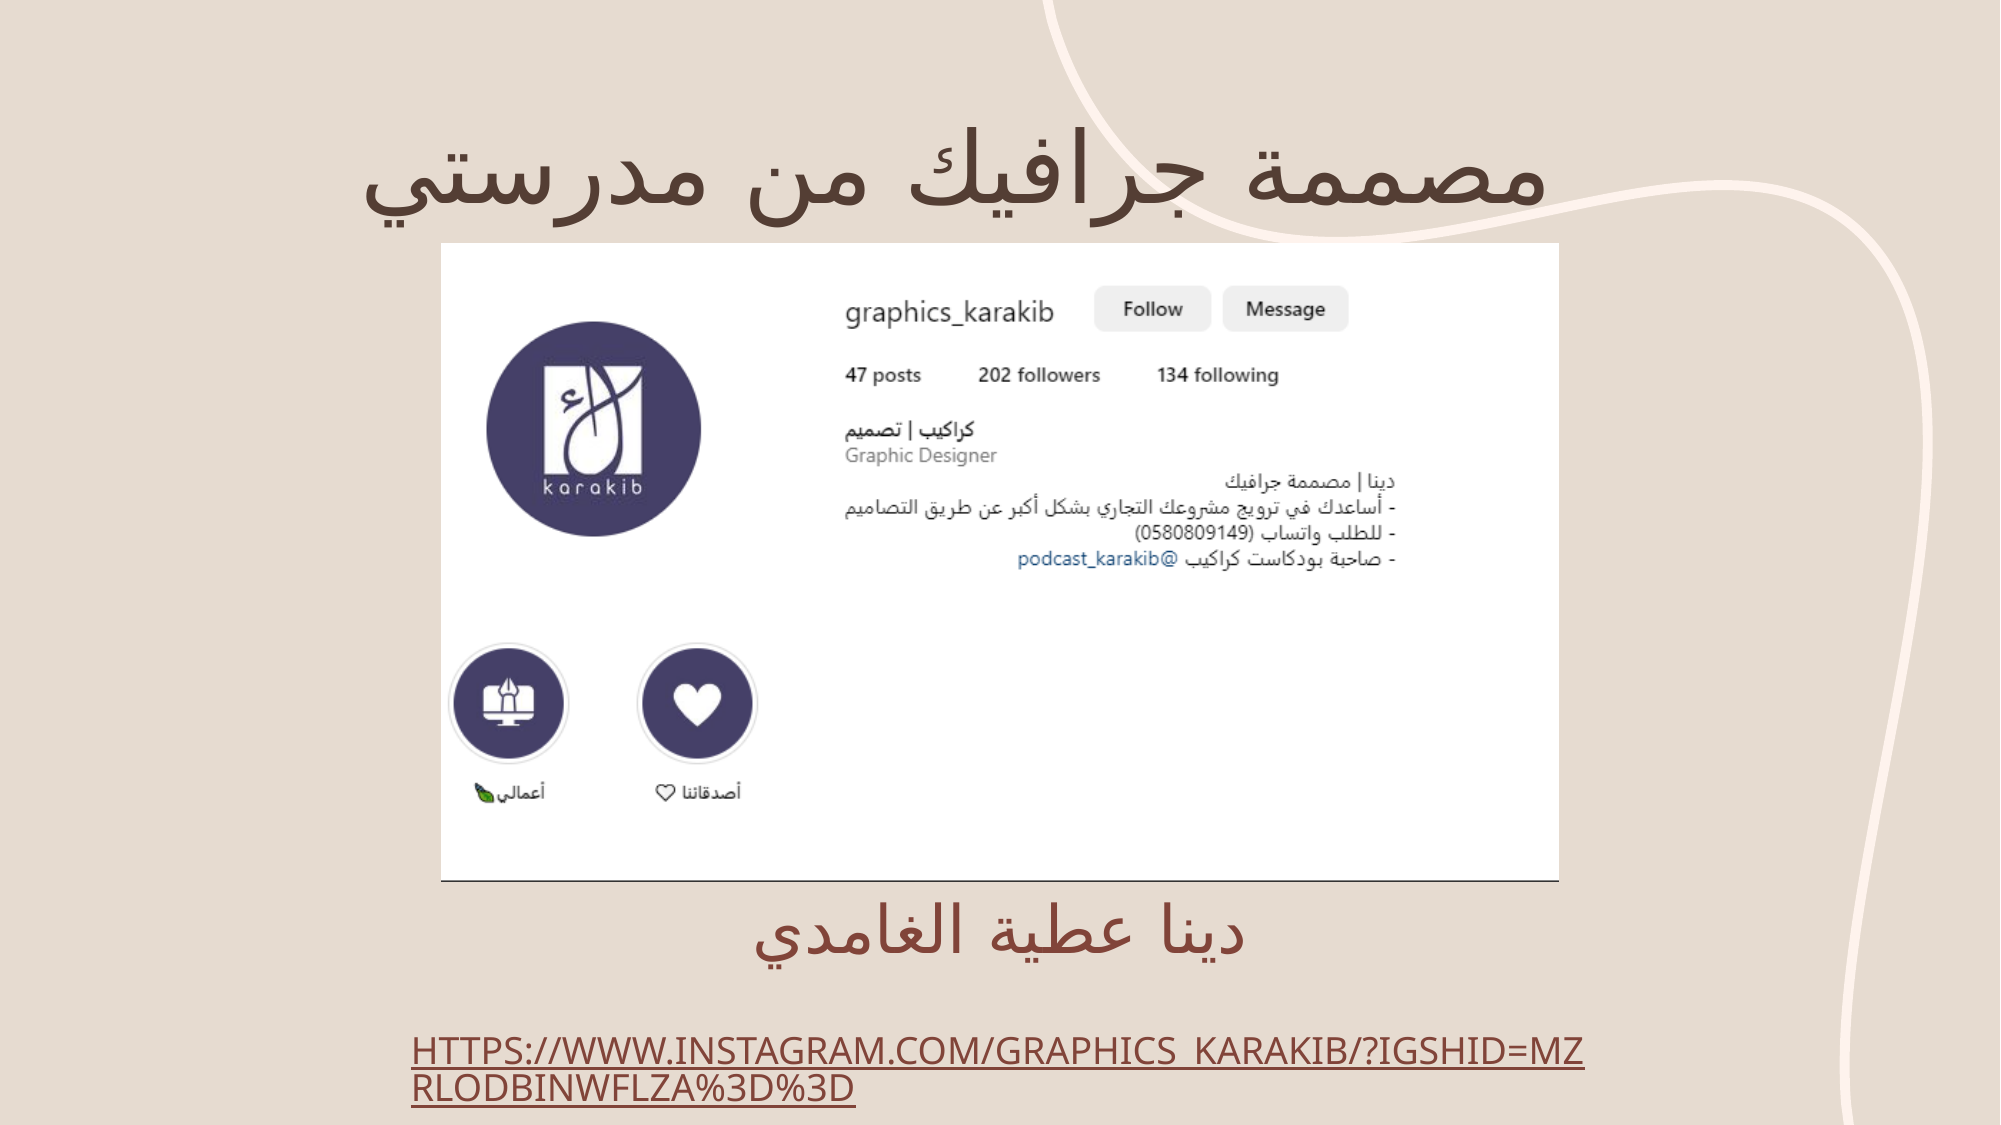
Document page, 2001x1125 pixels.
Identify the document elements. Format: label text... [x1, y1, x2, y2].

list دينا عطية الغامدي [690, 898, 1310, 975]
title مصممة جرافيك من مدرستي [94, 115, 1820, 227]
picture [441, 243, 1559, 882]
text_box https://www.instagram.com/graphics_karakib/?igshid=MzRlODBiNWFlZA%3D%3D [395, 1009, 1604, 1086]
